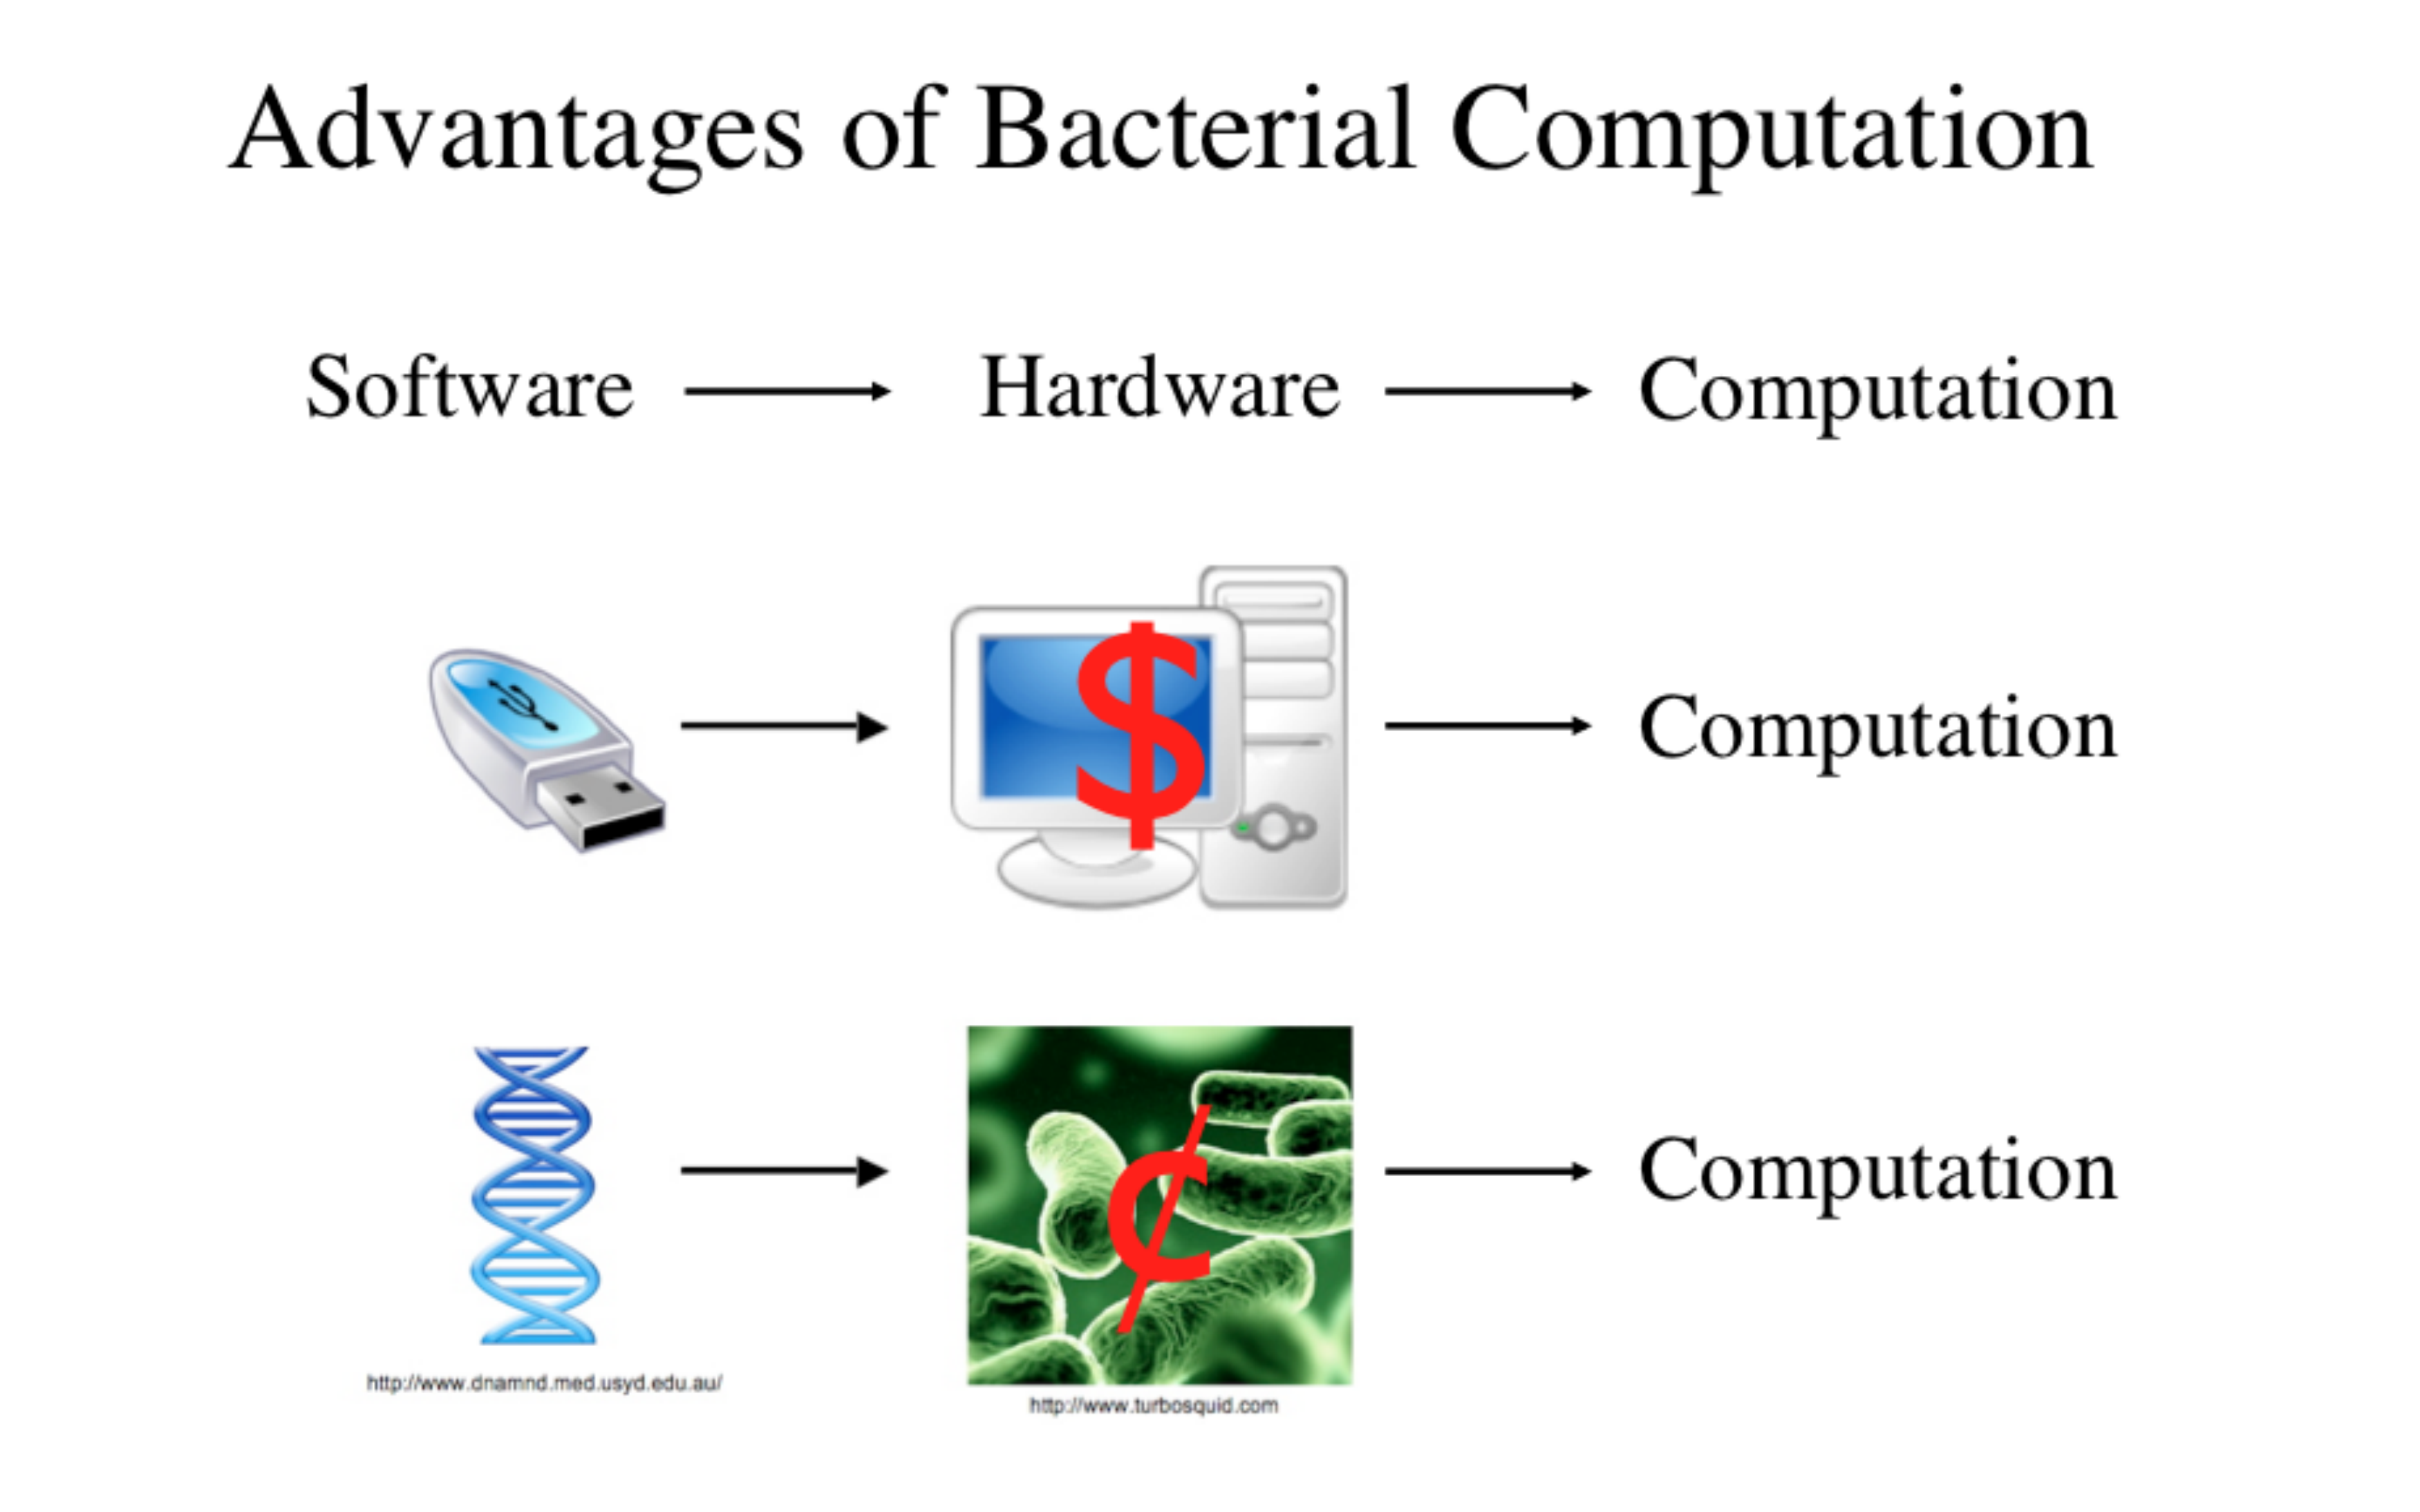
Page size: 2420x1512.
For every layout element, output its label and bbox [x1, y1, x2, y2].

picture [189, 55, 2231, 1456]
